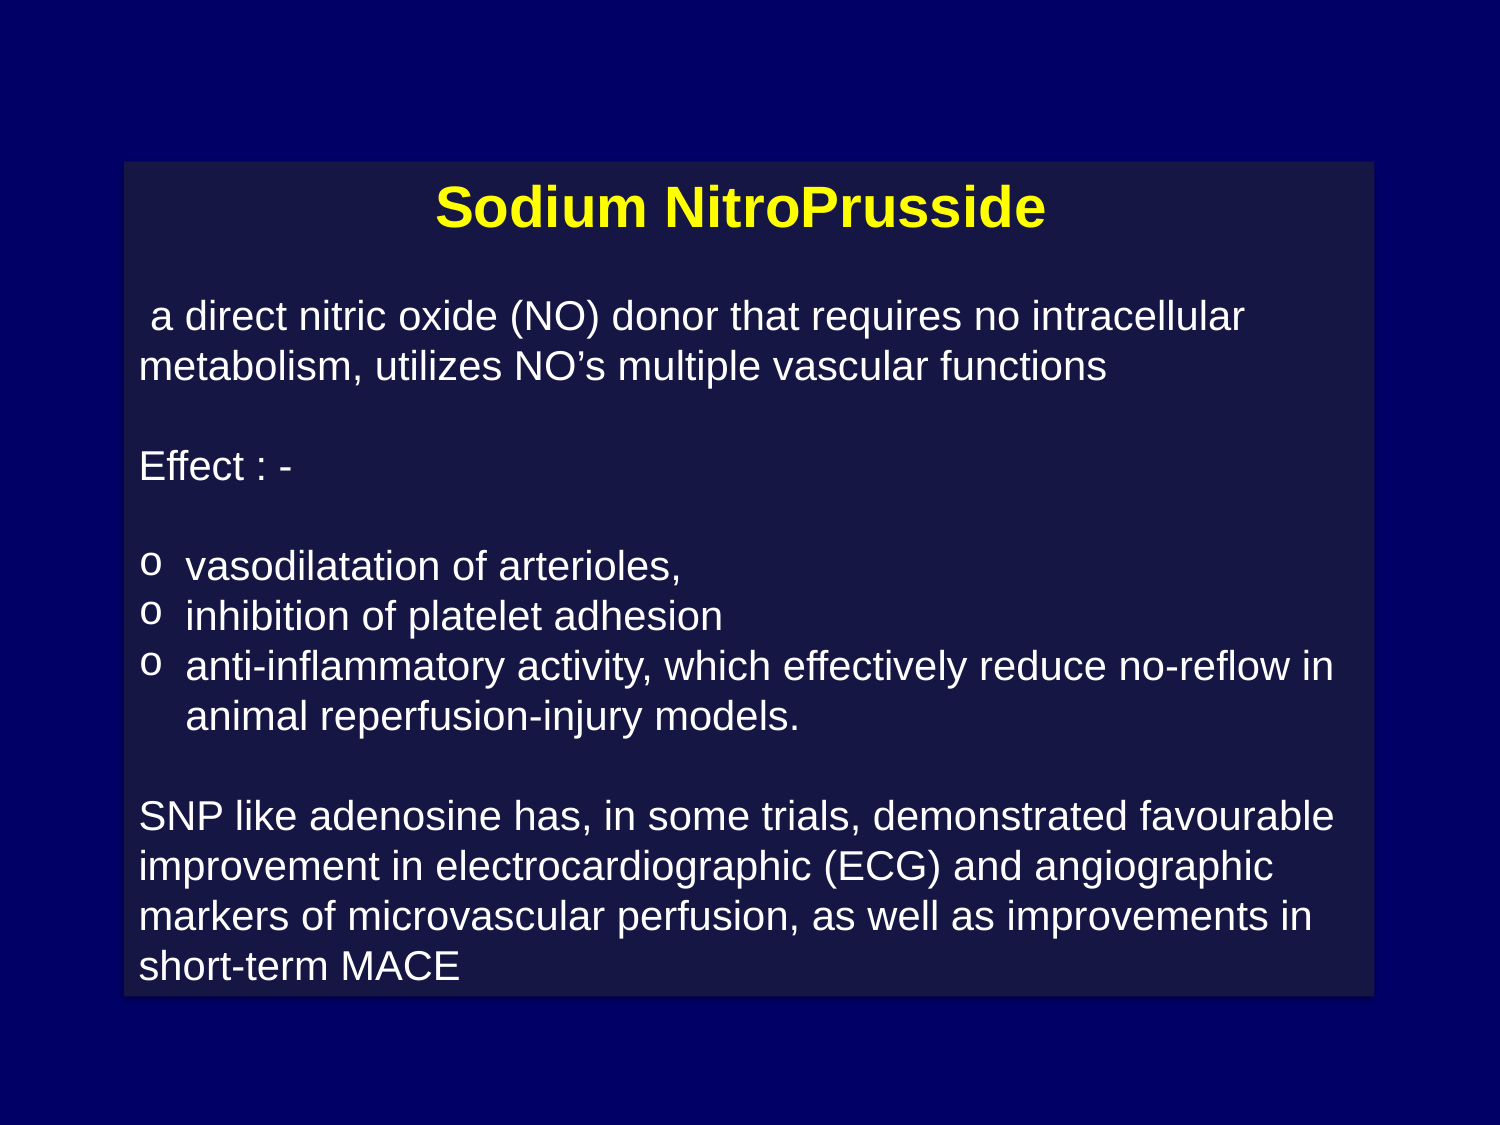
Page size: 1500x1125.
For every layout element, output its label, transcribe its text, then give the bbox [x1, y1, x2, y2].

text_box Sodium NitroPrusside a direct nitric oxide (NO) donor that requires no intracellular metabolism, utilizes NO’s multiple vascular functions Effect : - vasodilatation of arterioles, inhibition of platelet adhesion anti-inflammatory activity, which effectively reduce no-reflow in animal reperfusion-injury models. SNP like adenosine has, in some trials, demonstrated favourable improvement in electrocardiographic (ECG) and angiographic markers of microvascular perfusion, as well as improvements in short-term MACE [123, 161, 1375, 997]
